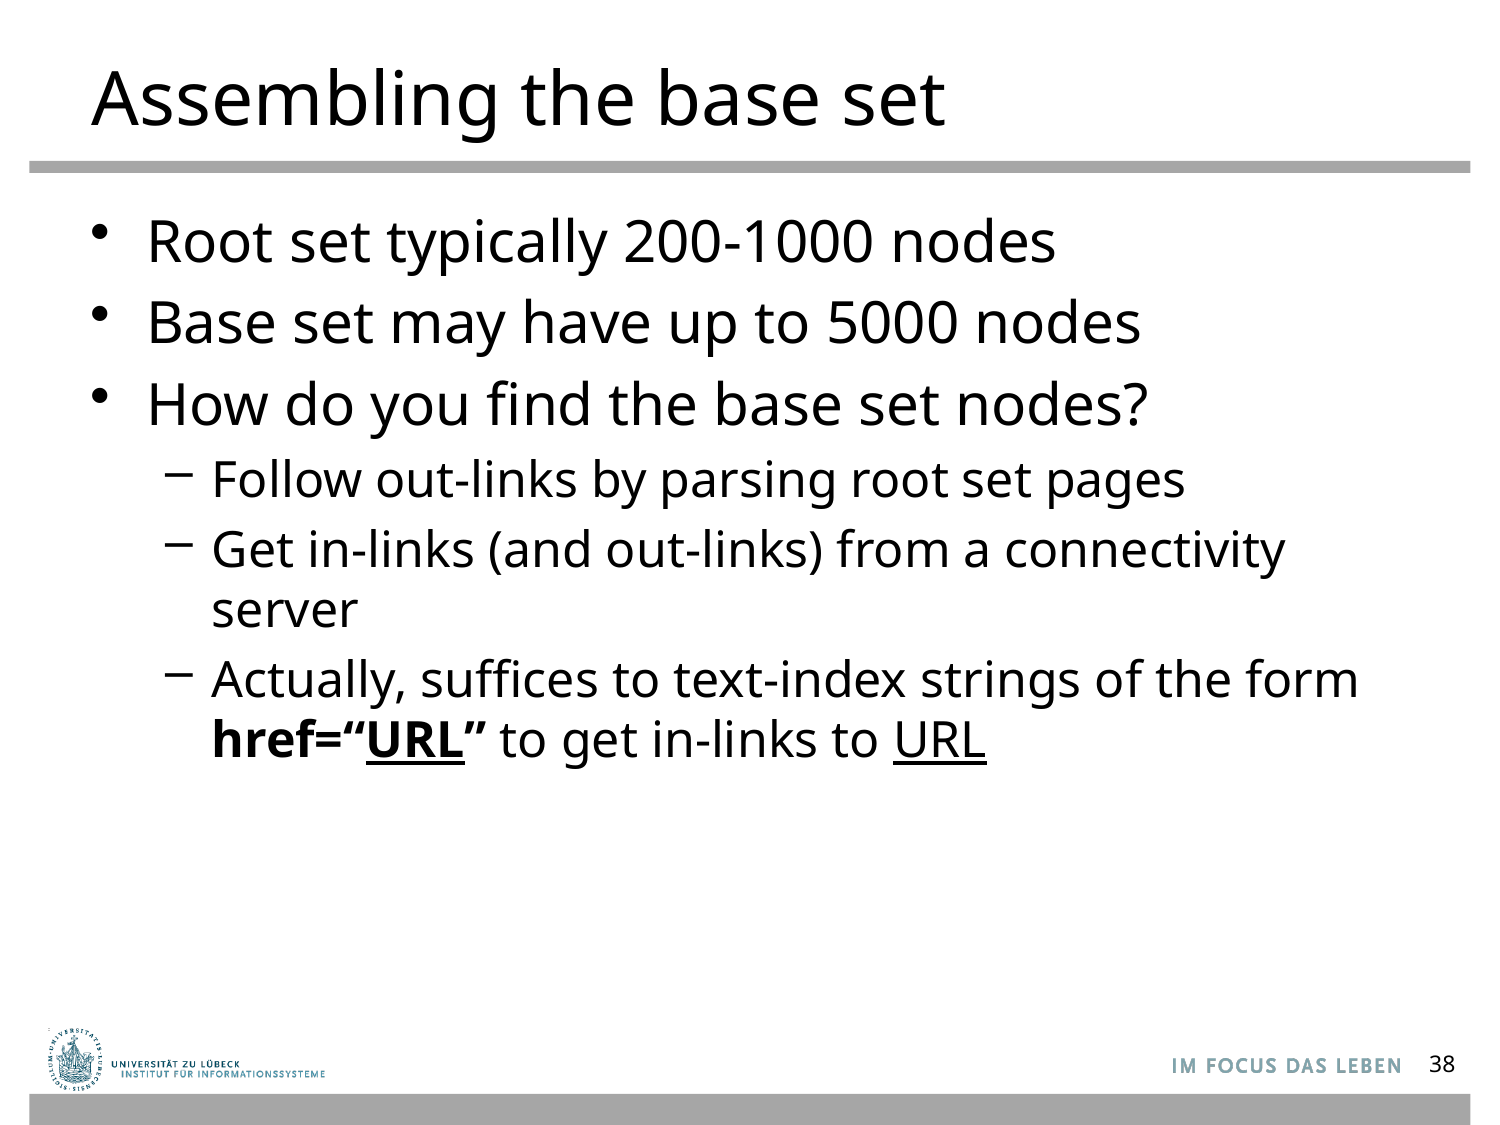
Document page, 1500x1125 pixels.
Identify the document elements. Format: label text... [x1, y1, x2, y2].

list Root set typically 200-1000 nodes Base set may have up to 5000 nodes How do you find the base set nodes? Follow out-links by parsing root set pages Get in-links (and out-links) from a connectivity server Actually, suffices to text-index strings of the form href=“URL” to get in-links to URL [75, 196, 1425, 1012]
slide_number 38 [1305, 1050, 1471, 1083]
picture [1173, 1058, 1305, 1073]
title Assembling the base set [76, 42, 1427, 126]
